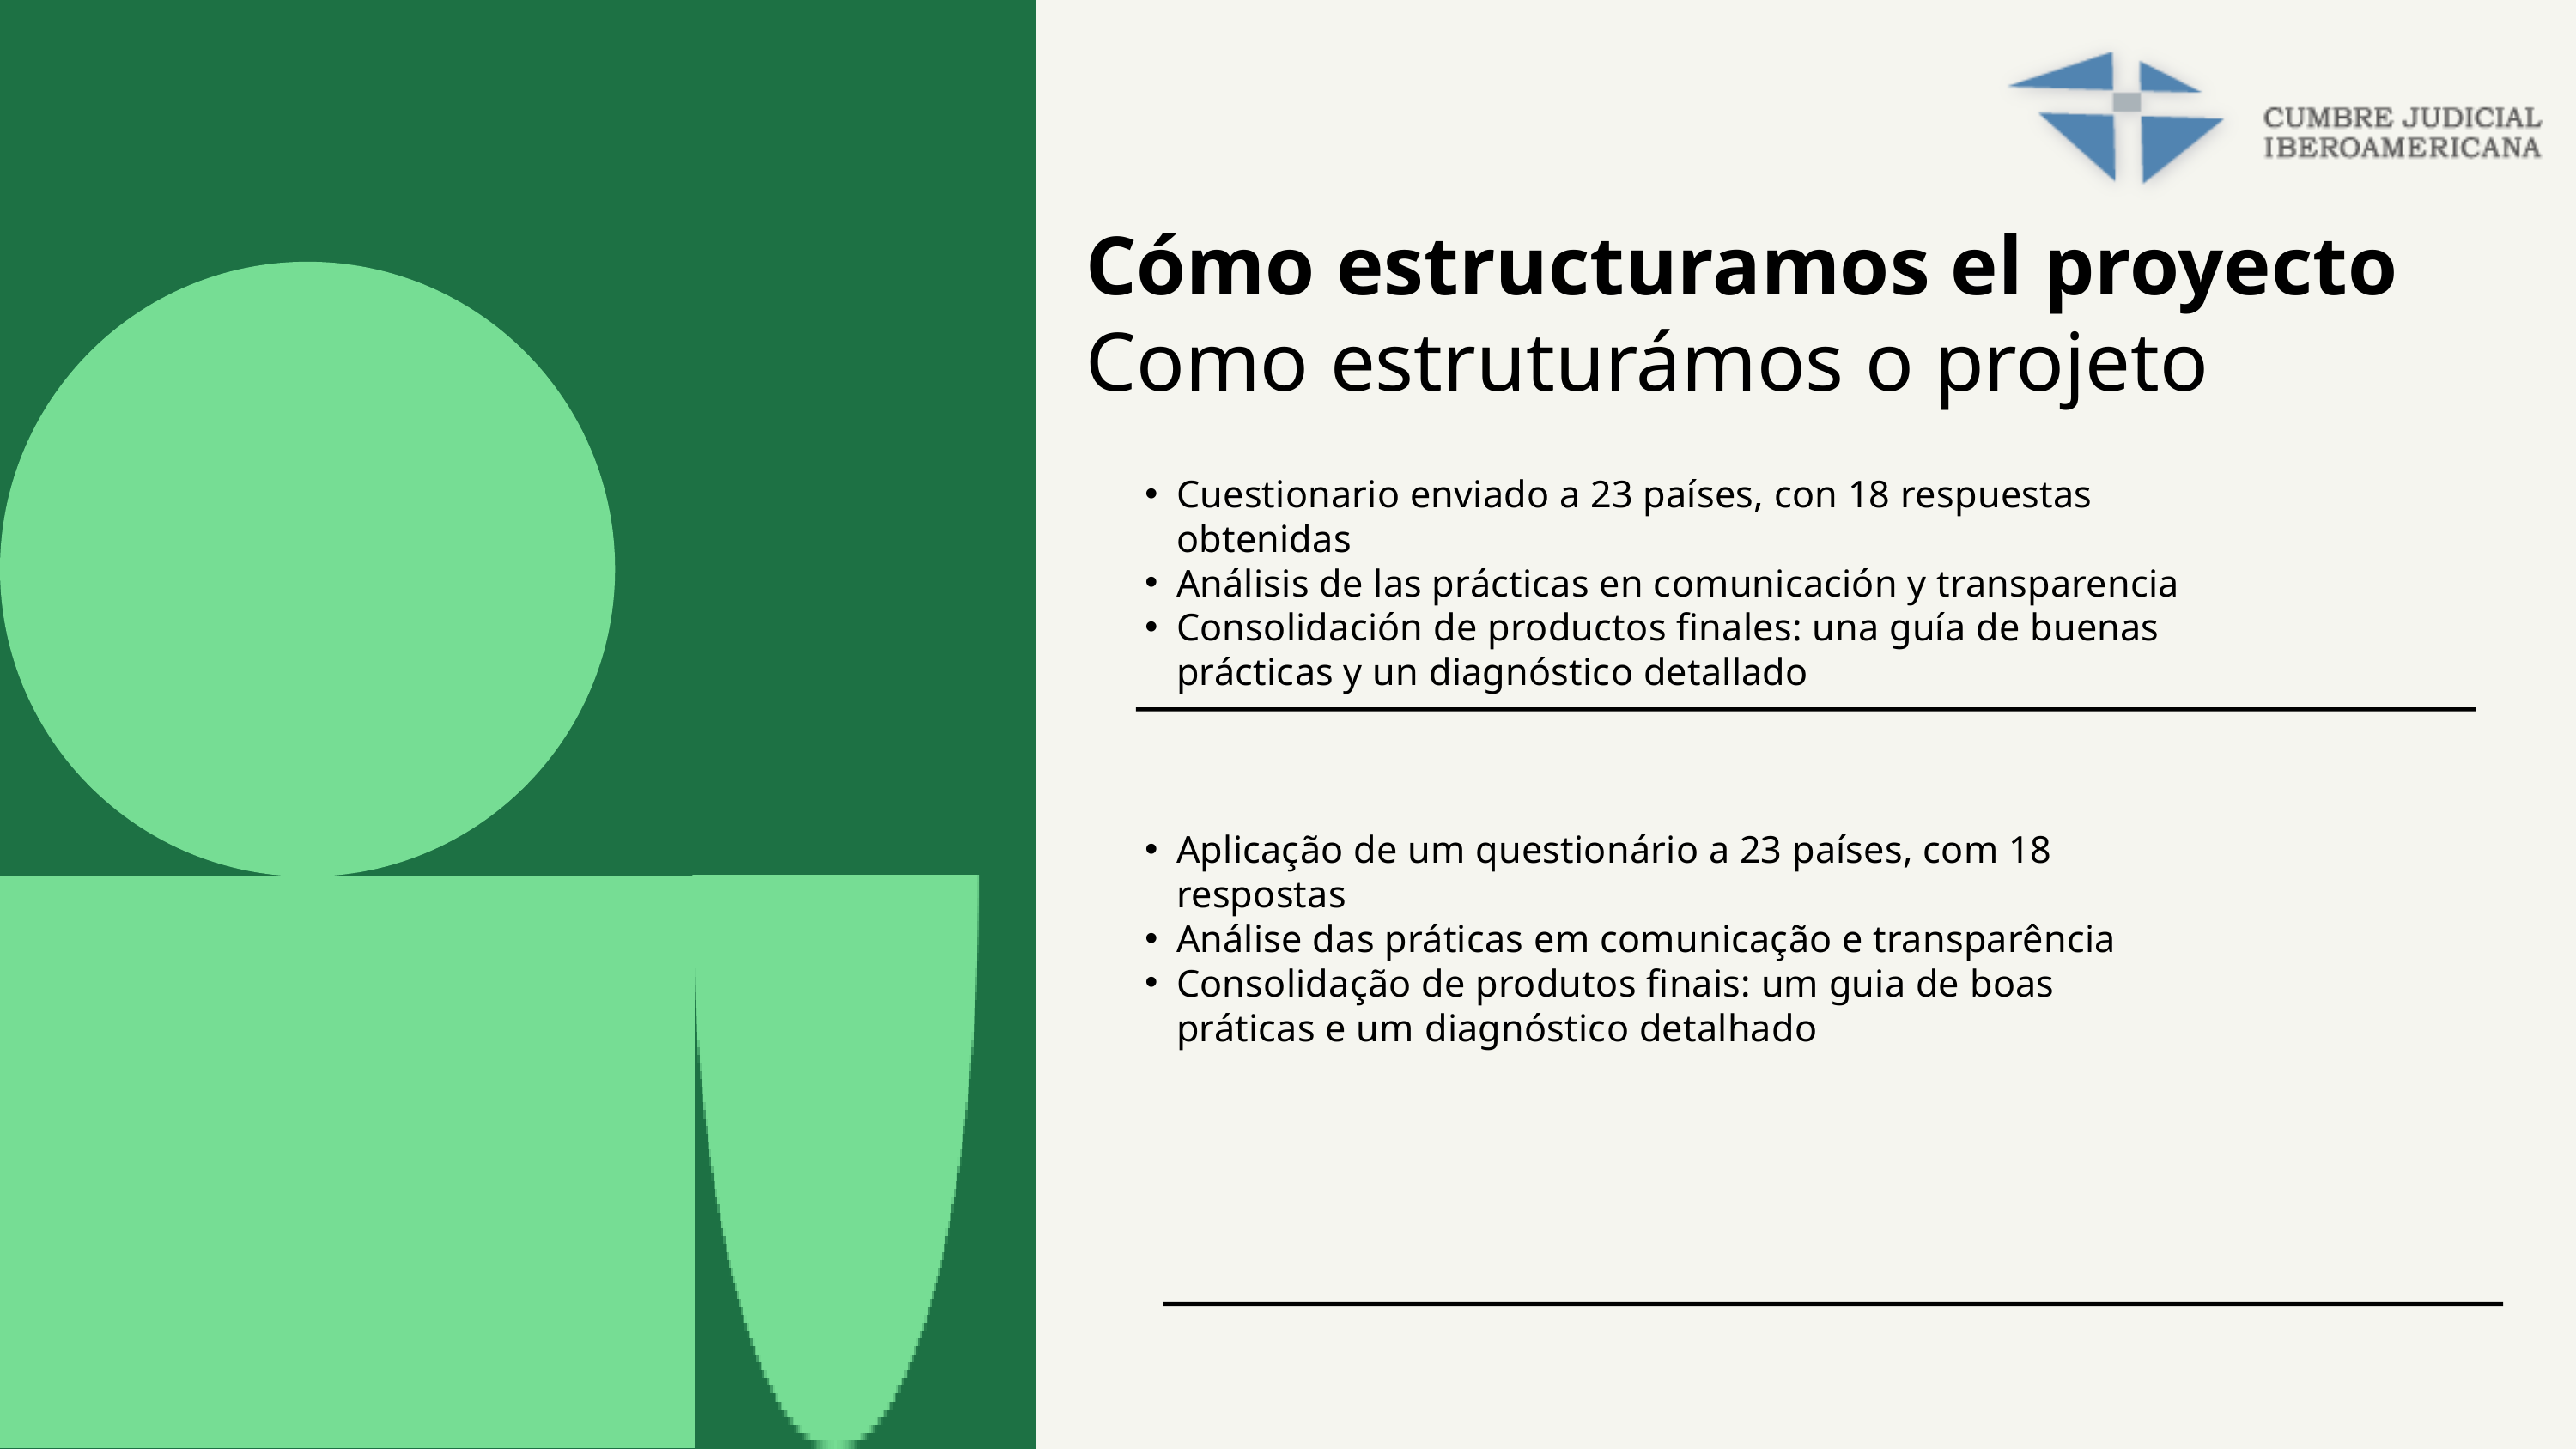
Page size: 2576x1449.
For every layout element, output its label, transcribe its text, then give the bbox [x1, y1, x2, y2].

text_box Cómo estructuramos el proyecto Como estruturámos o projeto [1085, 214, 2526, 408]
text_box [0, 875, 696, 1449]
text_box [1113, 258, 2205, 1007]
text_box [1135, 694, 2476, 724]
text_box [1989, 3, 2559, 204]
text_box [1163, 1288, 2504, 1319]
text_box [0, 261, 616, 877]
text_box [0, 0, 1036, 1449]
